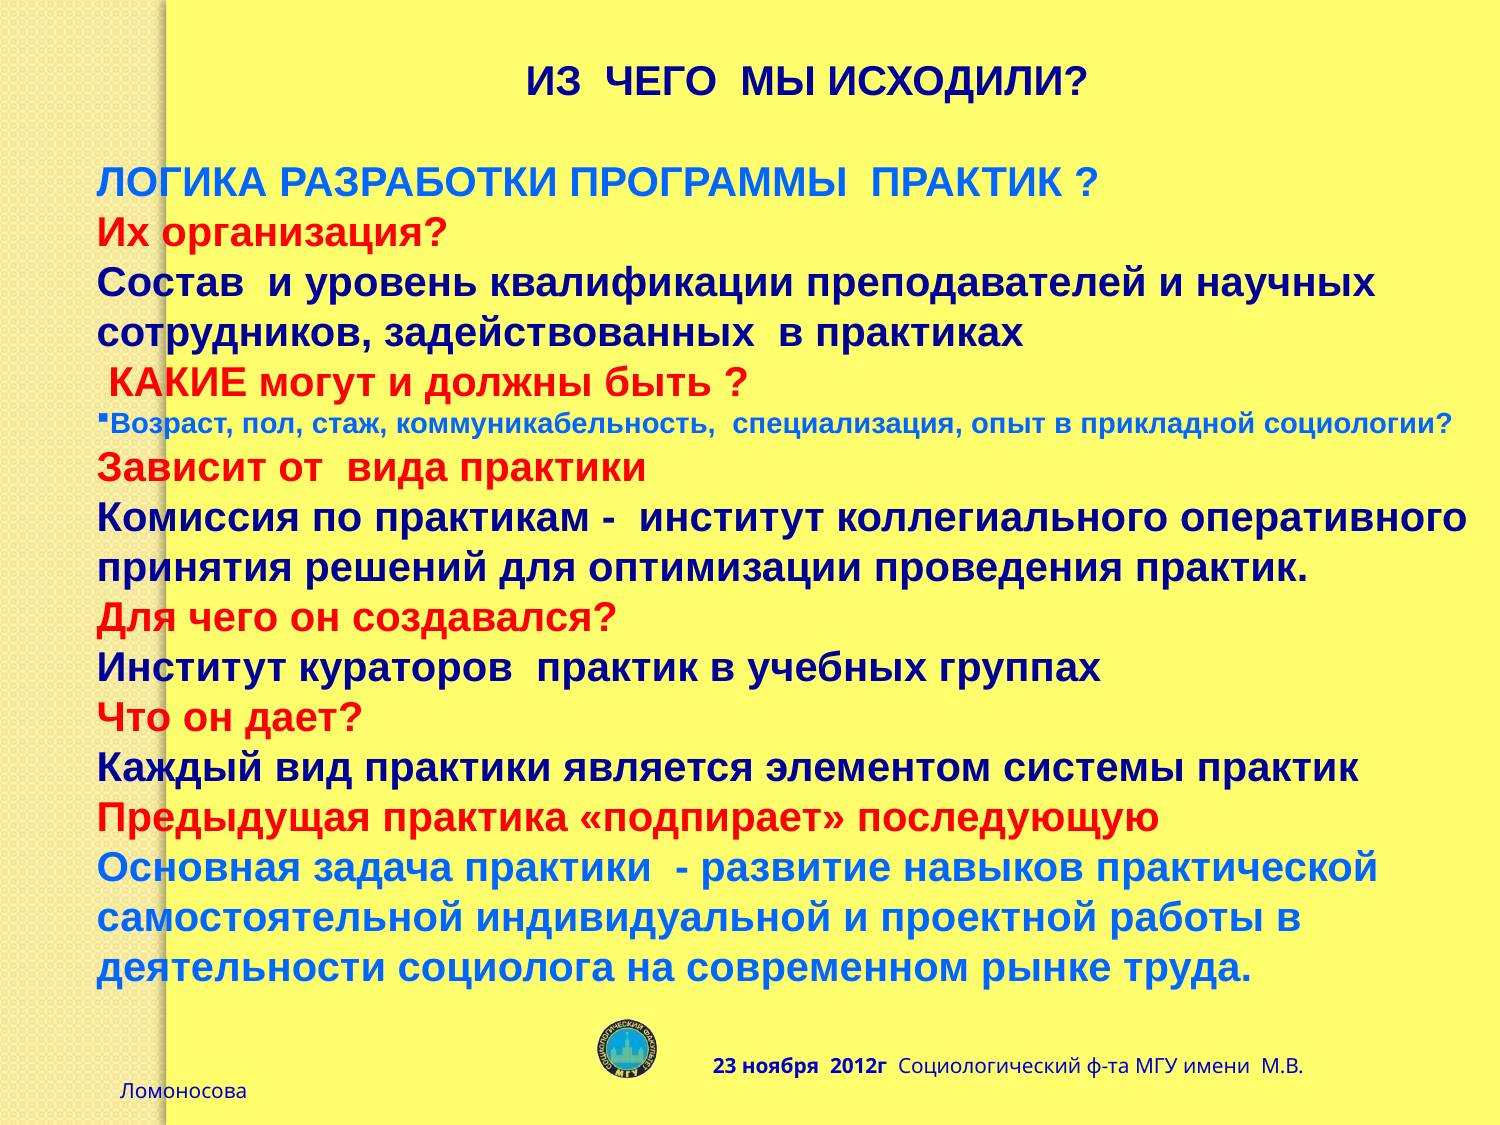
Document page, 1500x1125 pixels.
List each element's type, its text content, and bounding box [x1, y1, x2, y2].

picture [597, 1019, 657, 1079]
text_box 23 ноября 2012г Социологический ф-та МГУ имени М.В. Ломоносова [105, 1042, 1395, 1111]
text_box ИЗ ЧЕГО МЫ ИСХОДИЛИ? ЛОГИКА РАЗРАБОТКИ ПРОГРАММЫ ПРАКТИК ? Их организация? Состав и уровень квалификации преподавателей и научных сотрудников, задействованных в практиках КАКИЕ могут и должны быть ? Возраст, пол, стаж, коммуникабельность, специализация, опыт в прикладной социологии? Зависит от вида практики Комиссия по практикам - институт коллегиального оперативного принятия решений для оптимизации проведения практик. Для чего он создавался? Институт кураторов практик в учебных группах Что он дает? Каждый вид практики является элементом системы практик Предыдущая практика «подпирает» последующую Основная задача практики - развитие навыков практической самостоятельной индивидуальной и проектной работы в деятельности социолога на современном рынке труда. [81, 46, 1500, 1125]
